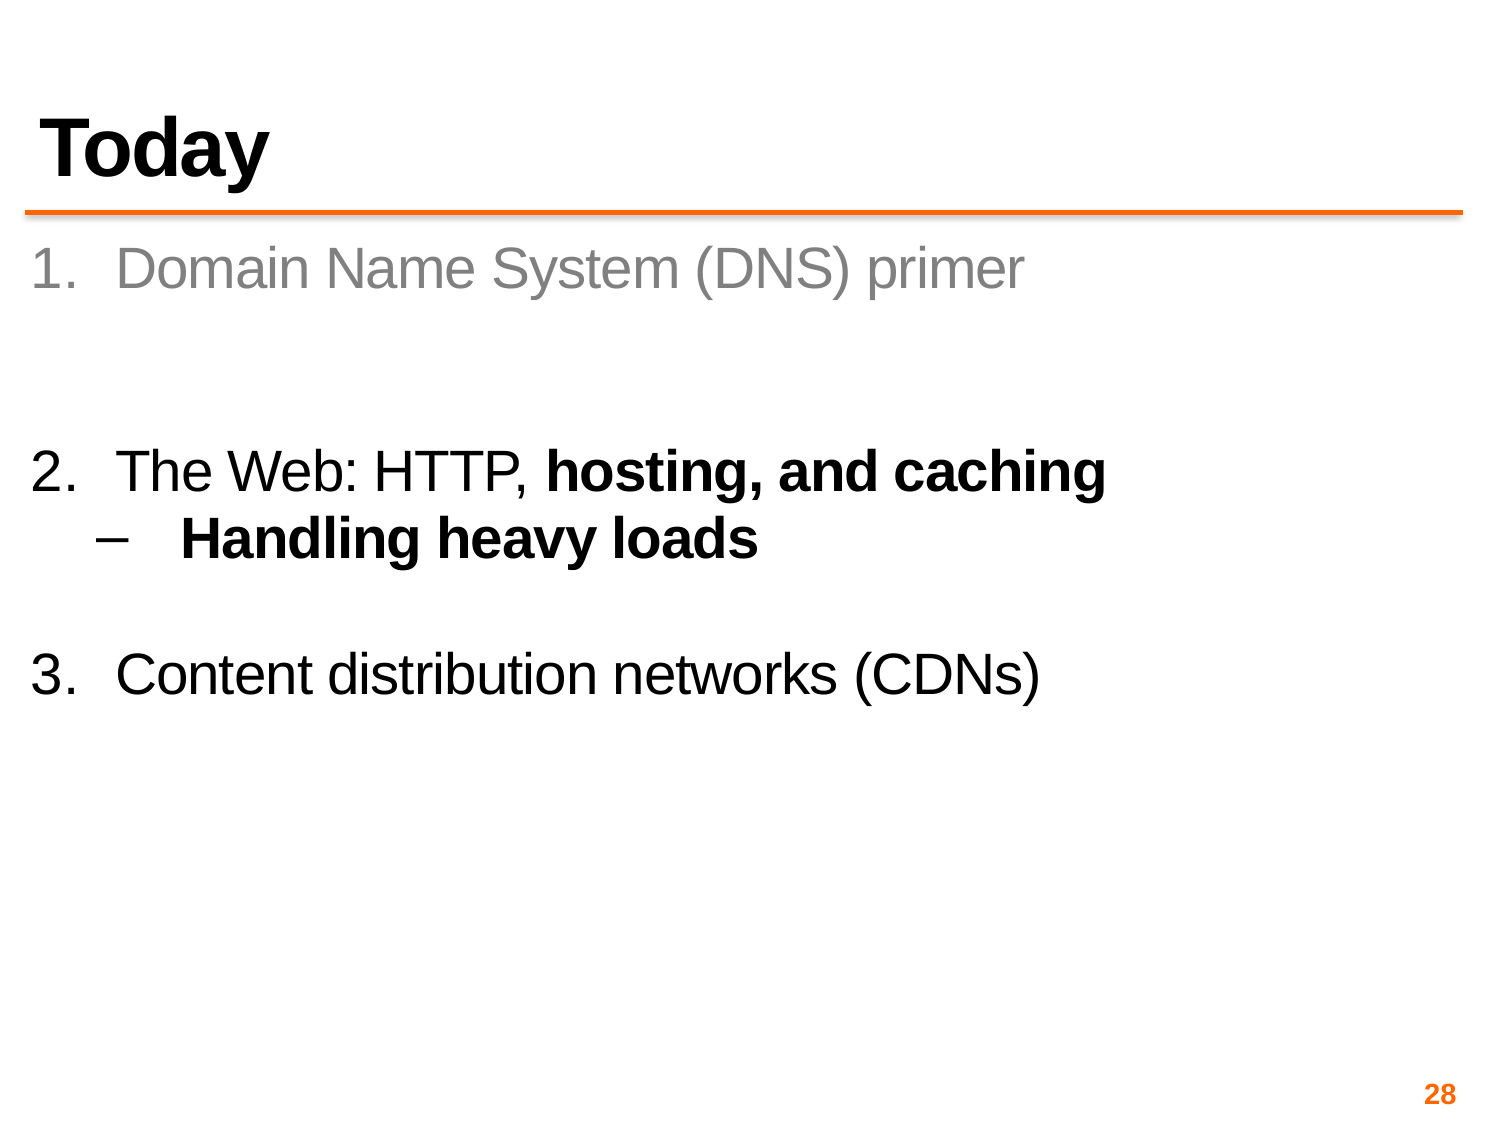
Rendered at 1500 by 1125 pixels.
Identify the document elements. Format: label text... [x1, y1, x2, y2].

title Today [24, 24, 1463, 201]
slide_number 28 [1112, 1074, 1463, 1110]
list Domain Name System (DNS) primer The Web: HTTP, hosting, and caching Handling heavy loads Content distribution networks (CDNs) [24, 237, 1463, 1063]
